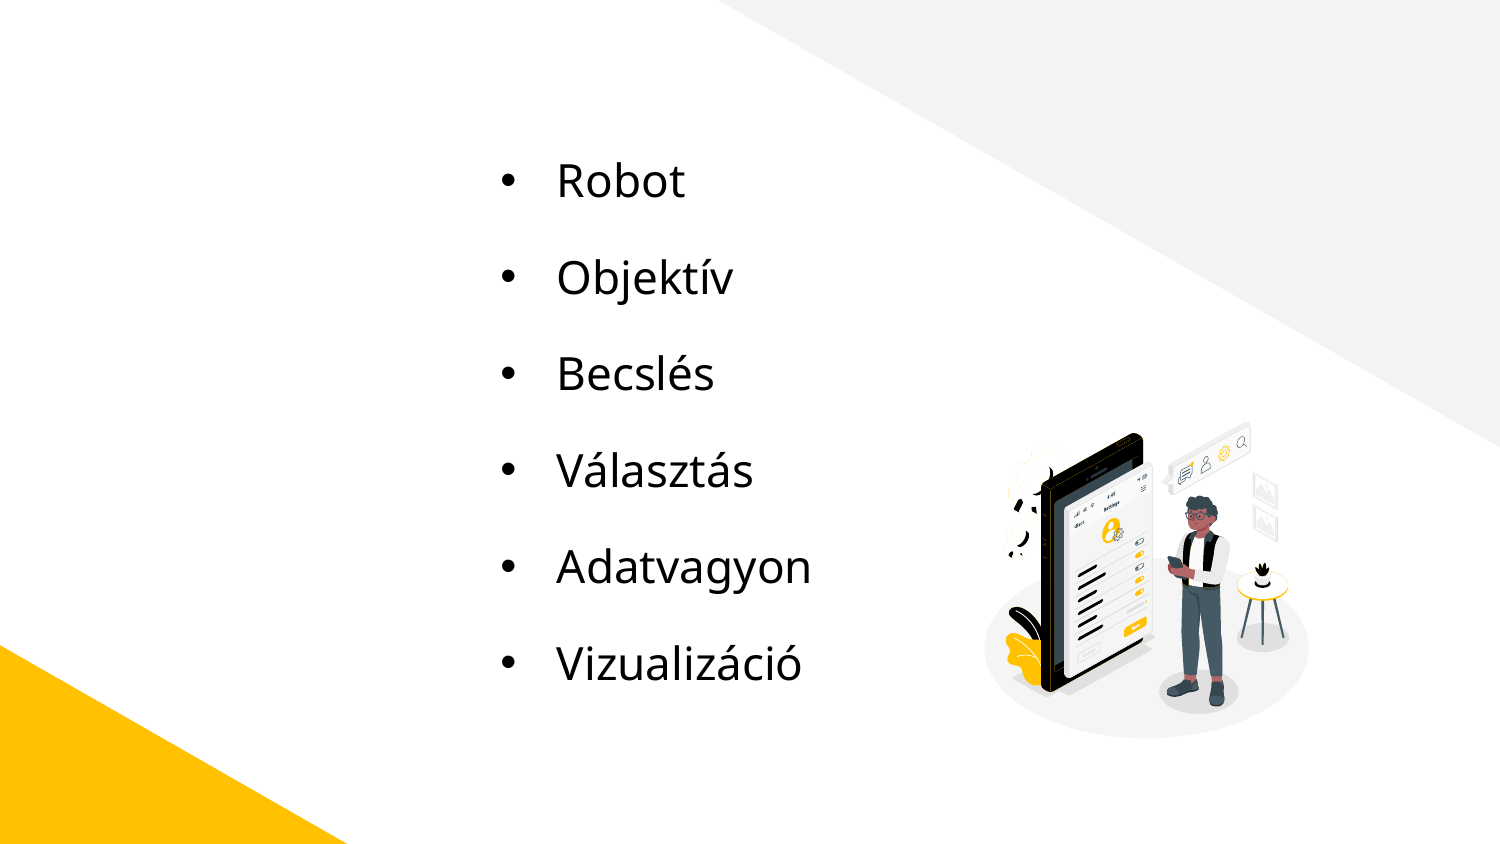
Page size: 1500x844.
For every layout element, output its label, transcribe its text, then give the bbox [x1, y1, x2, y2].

subtitle Robot Objektív Becslés Választás Adatvagyon Vizualizáció [485, 128, 1171, 689]
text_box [968, 421, 1325, 739]
